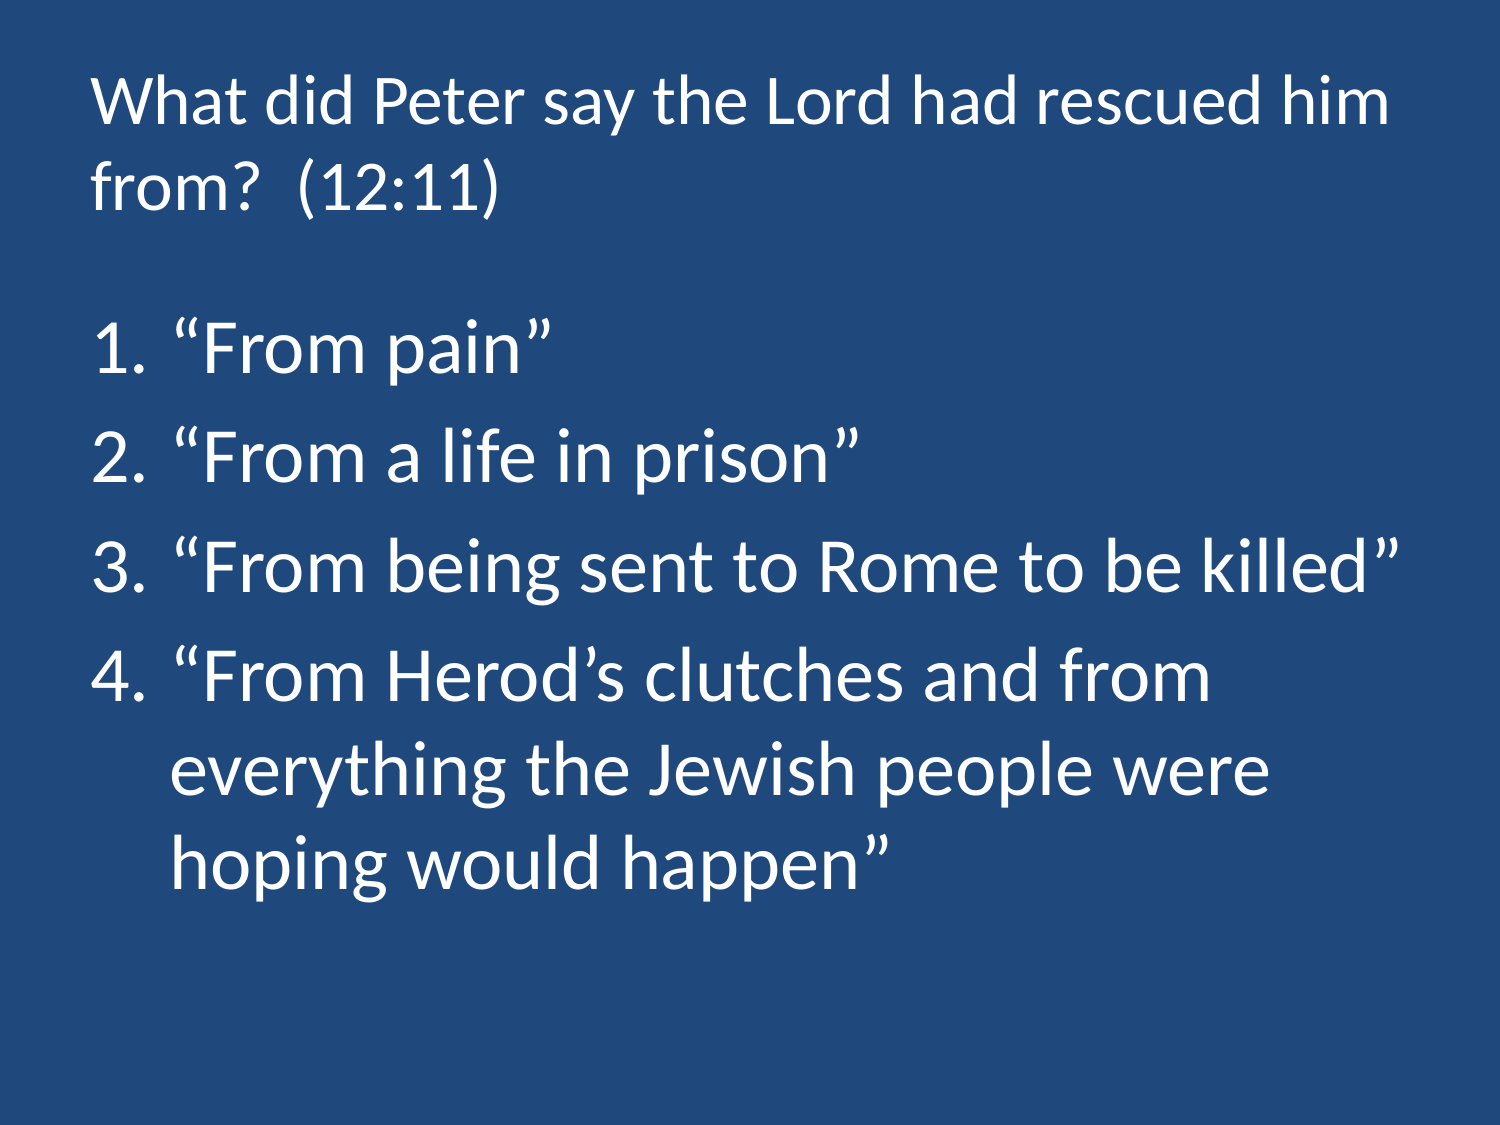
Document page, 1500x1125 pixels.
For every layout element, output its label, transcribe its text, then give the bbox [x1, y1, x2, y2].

title What did Peter say the Lord had rescued him from? (12:11) [75, 45, 1425, 233]
list “From pain” “From a life in prison” “From being sent to Rome to be killed” “From Herod’s clutches and from everything the Jewish people were hoping would happen” [75, 287, 1425, 1005]
